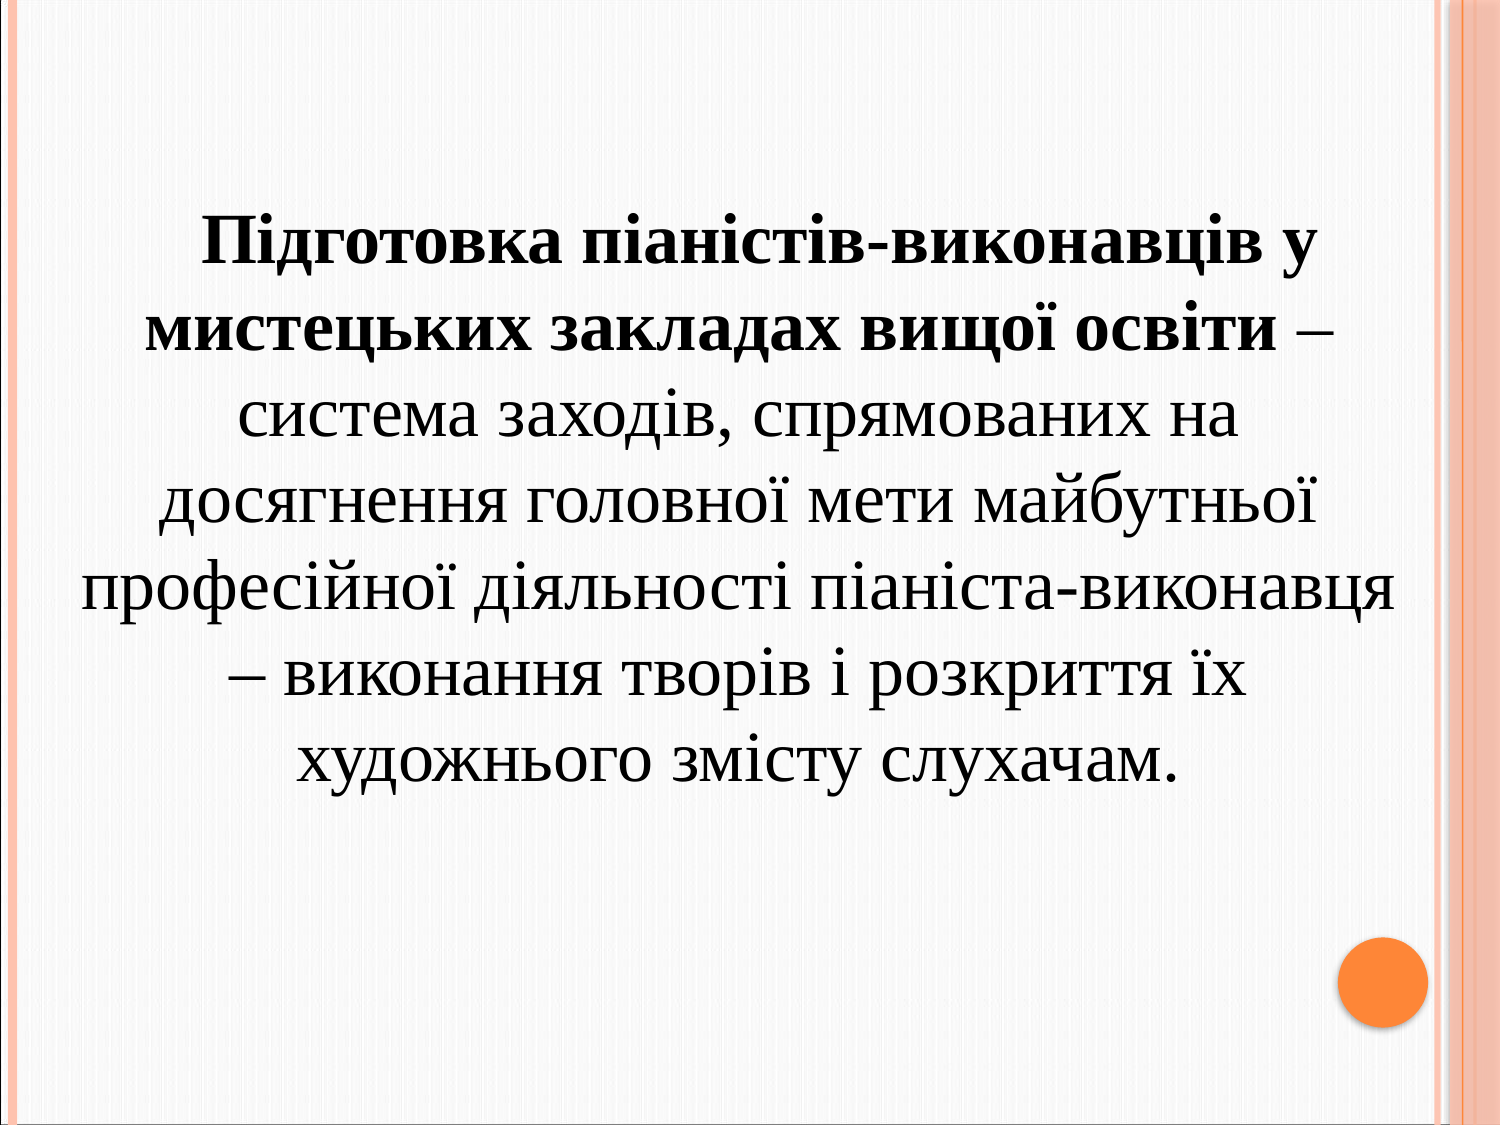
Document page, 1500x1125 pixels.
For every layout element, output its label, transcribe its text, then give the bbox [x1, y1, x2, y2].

picture [1441, 0, 1449, 1125]
text_box Підготовка піаністів-виконавців у мистецьких закладах вищої освіти – система заходів, спрямованих на досягнення головної мети майбутньої професійної діяльності піаніста-виконавця – виконання творів і розкриття їх художнього змісту слухачам. [64, 184, 1413, 866]
picture [0, 0, 7, 1125]
picture [18, 0, 1434, 1125]
